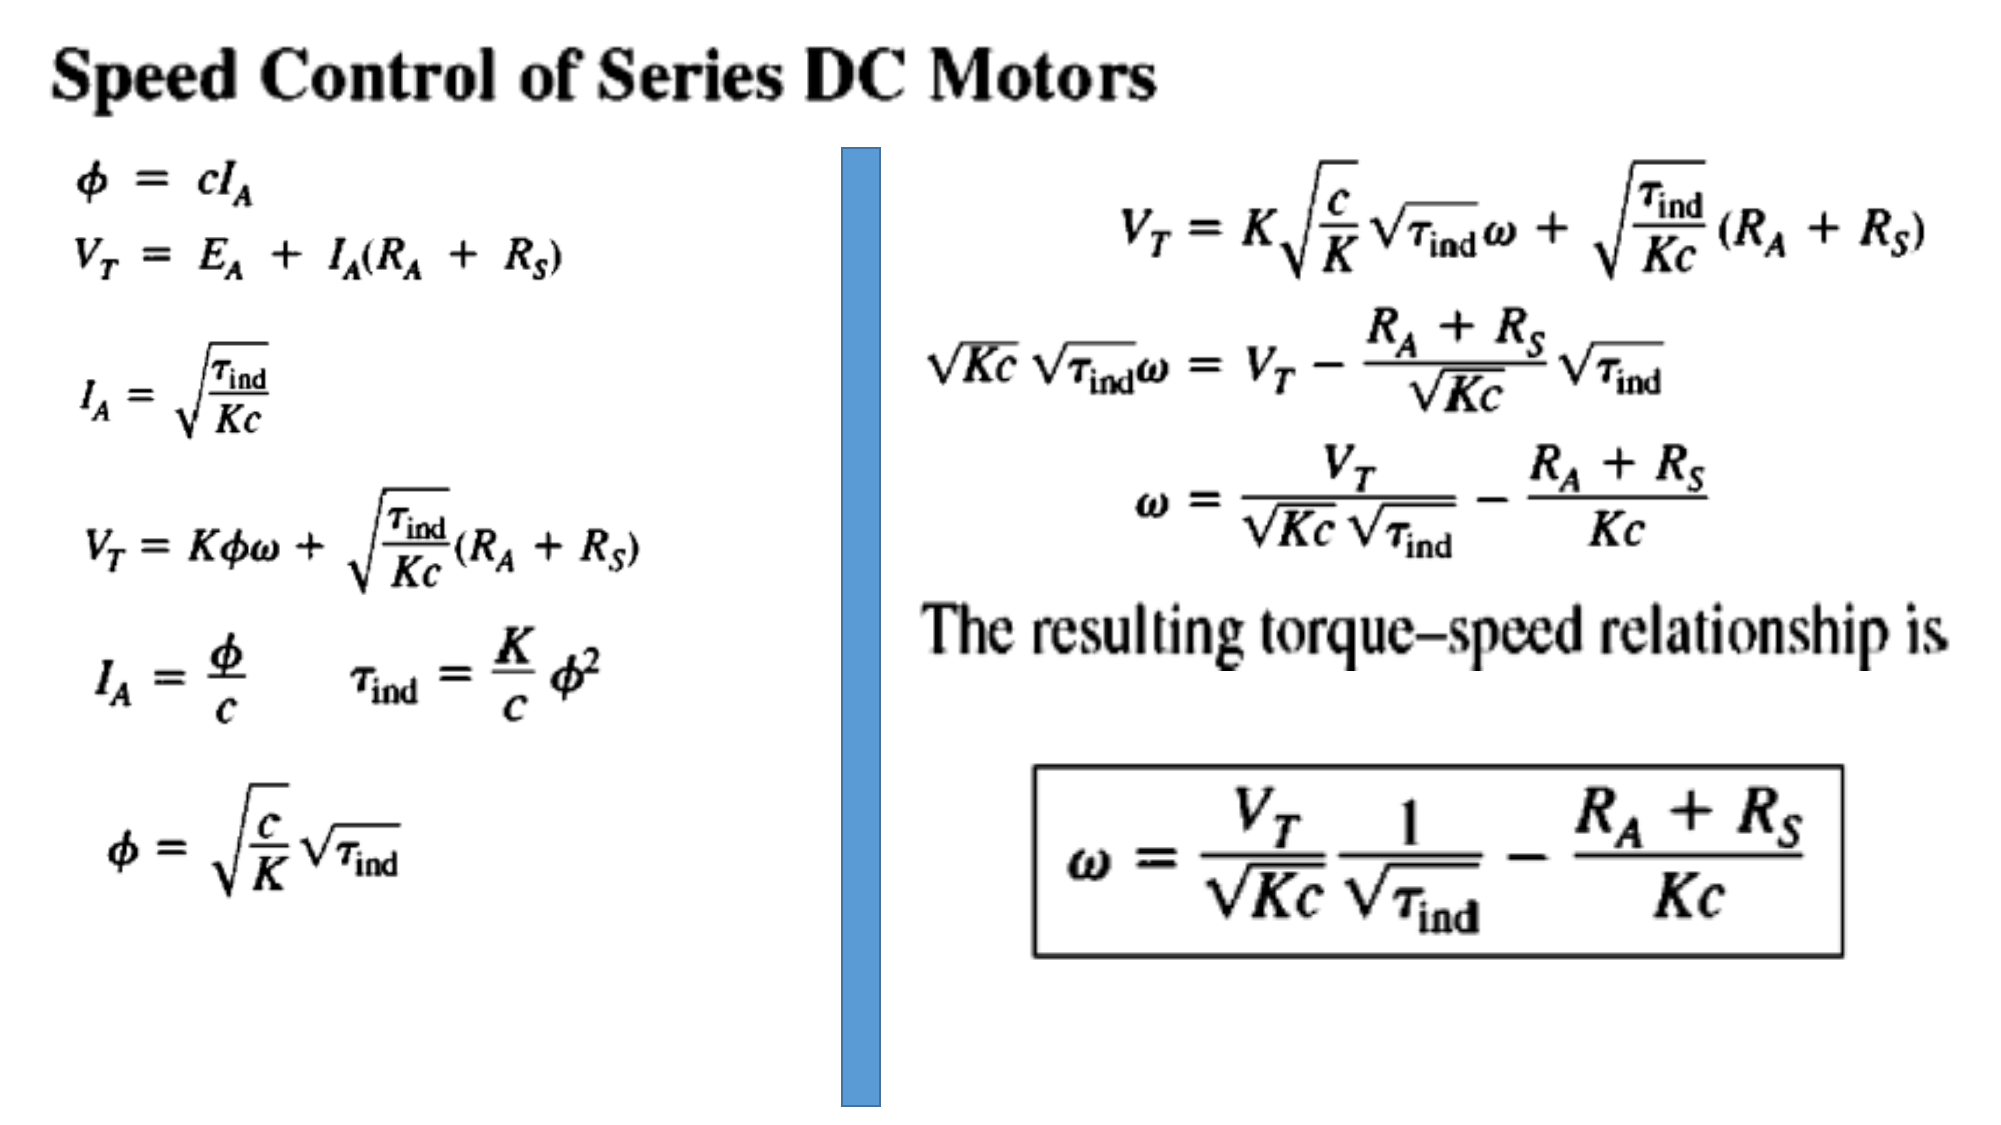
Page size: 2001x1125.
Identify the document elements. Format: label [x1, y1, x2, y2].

picture [987, 744, 1869, 987]
picture [10, 24, 2000, 671]
text_box [841, 148, 881, 1107]
picture [10, 471, 759, 933]
